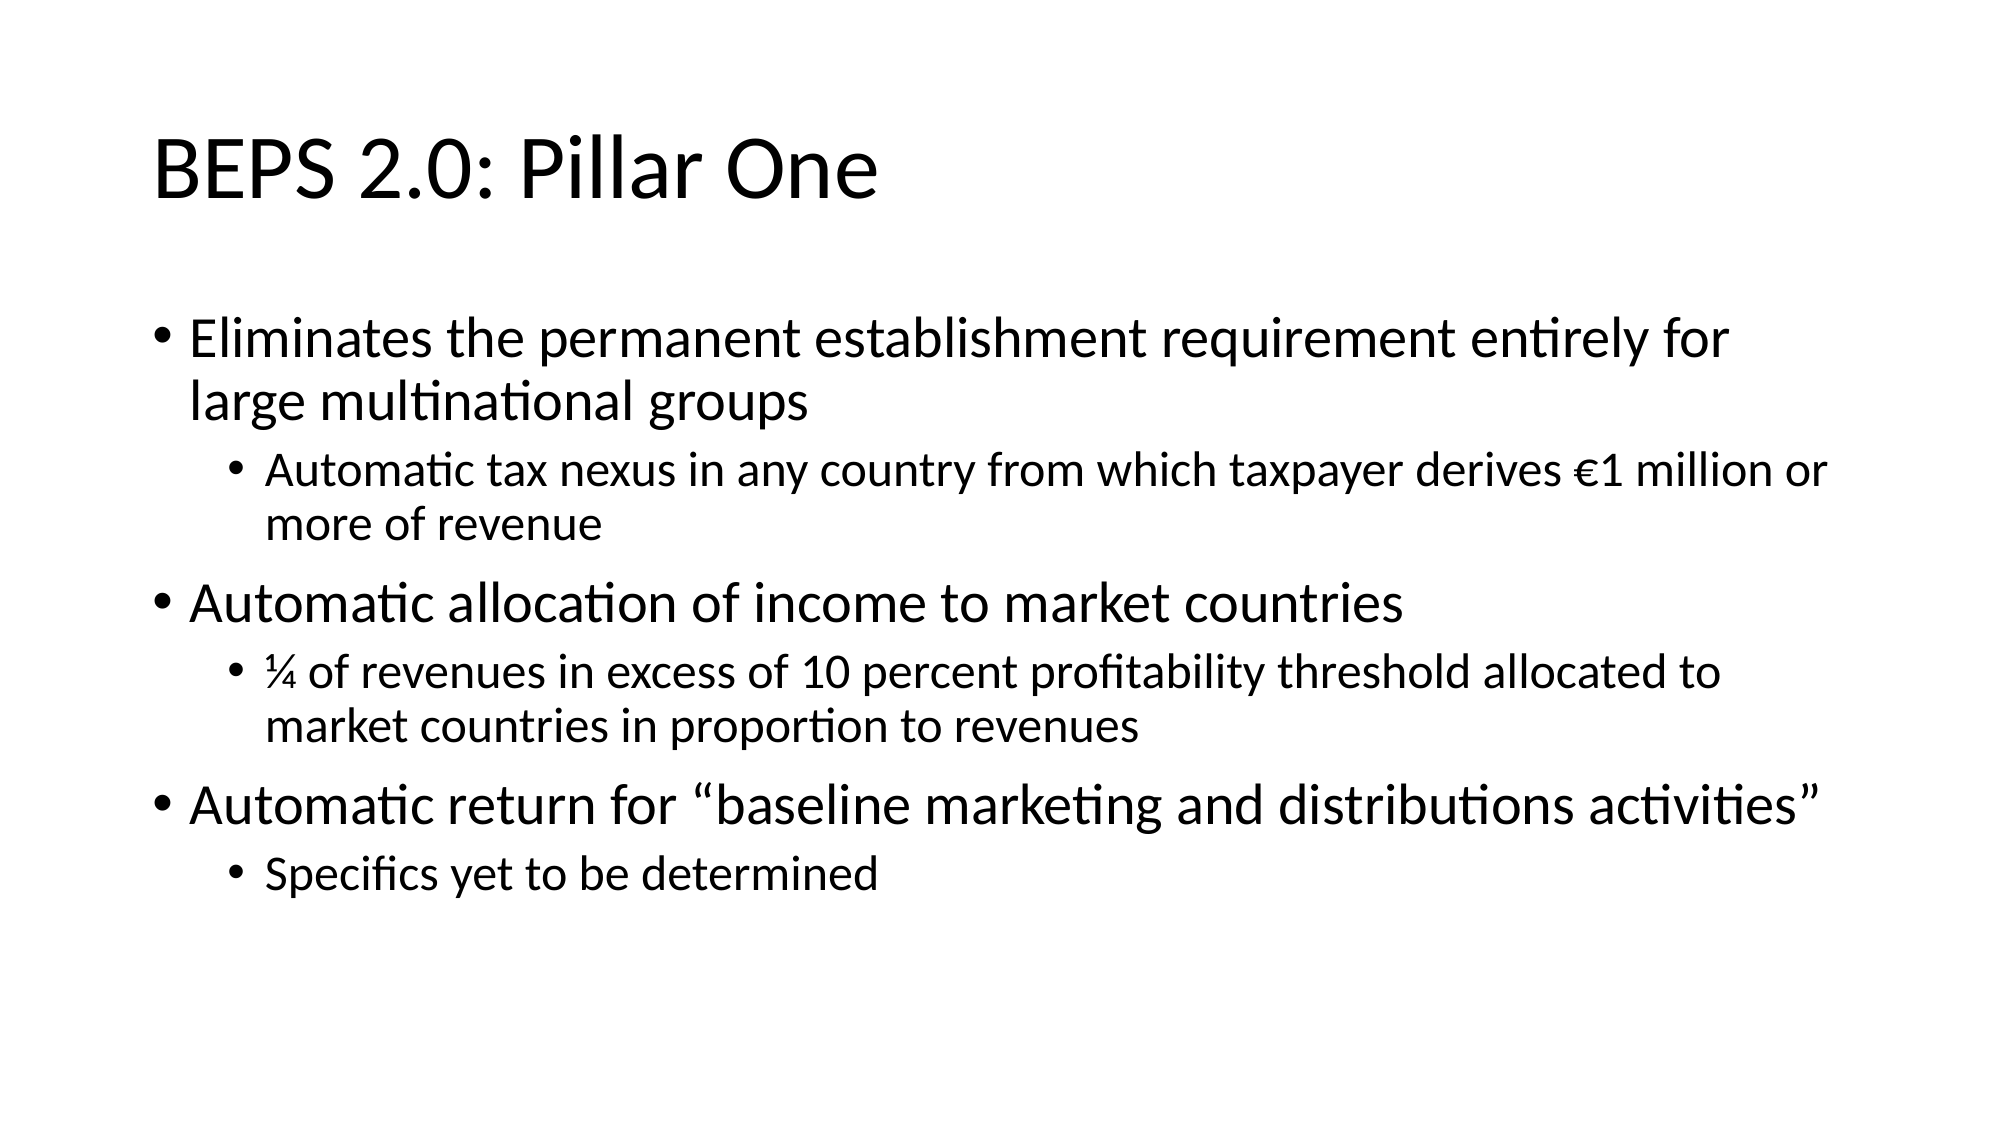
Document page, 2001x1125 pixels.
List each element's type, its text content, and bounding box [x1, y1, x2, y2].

list Eliminates the permanent establishment requirement entirely for large multinational groups Automatic tax nexus in any country from which taxpayer derives €1 million or more of revenue Automatic allocation of income to market countries ¼ of revenues in excess of 10 percent profitability threshold allocated to market countries in proportion to revenues Automatic return for “baseline marketing and distributions activities” Specifics yet to be determined [137, 299, 1863, 1014]
title BEPS 2.0: Pillar One [137, 59, 1863, 278]
